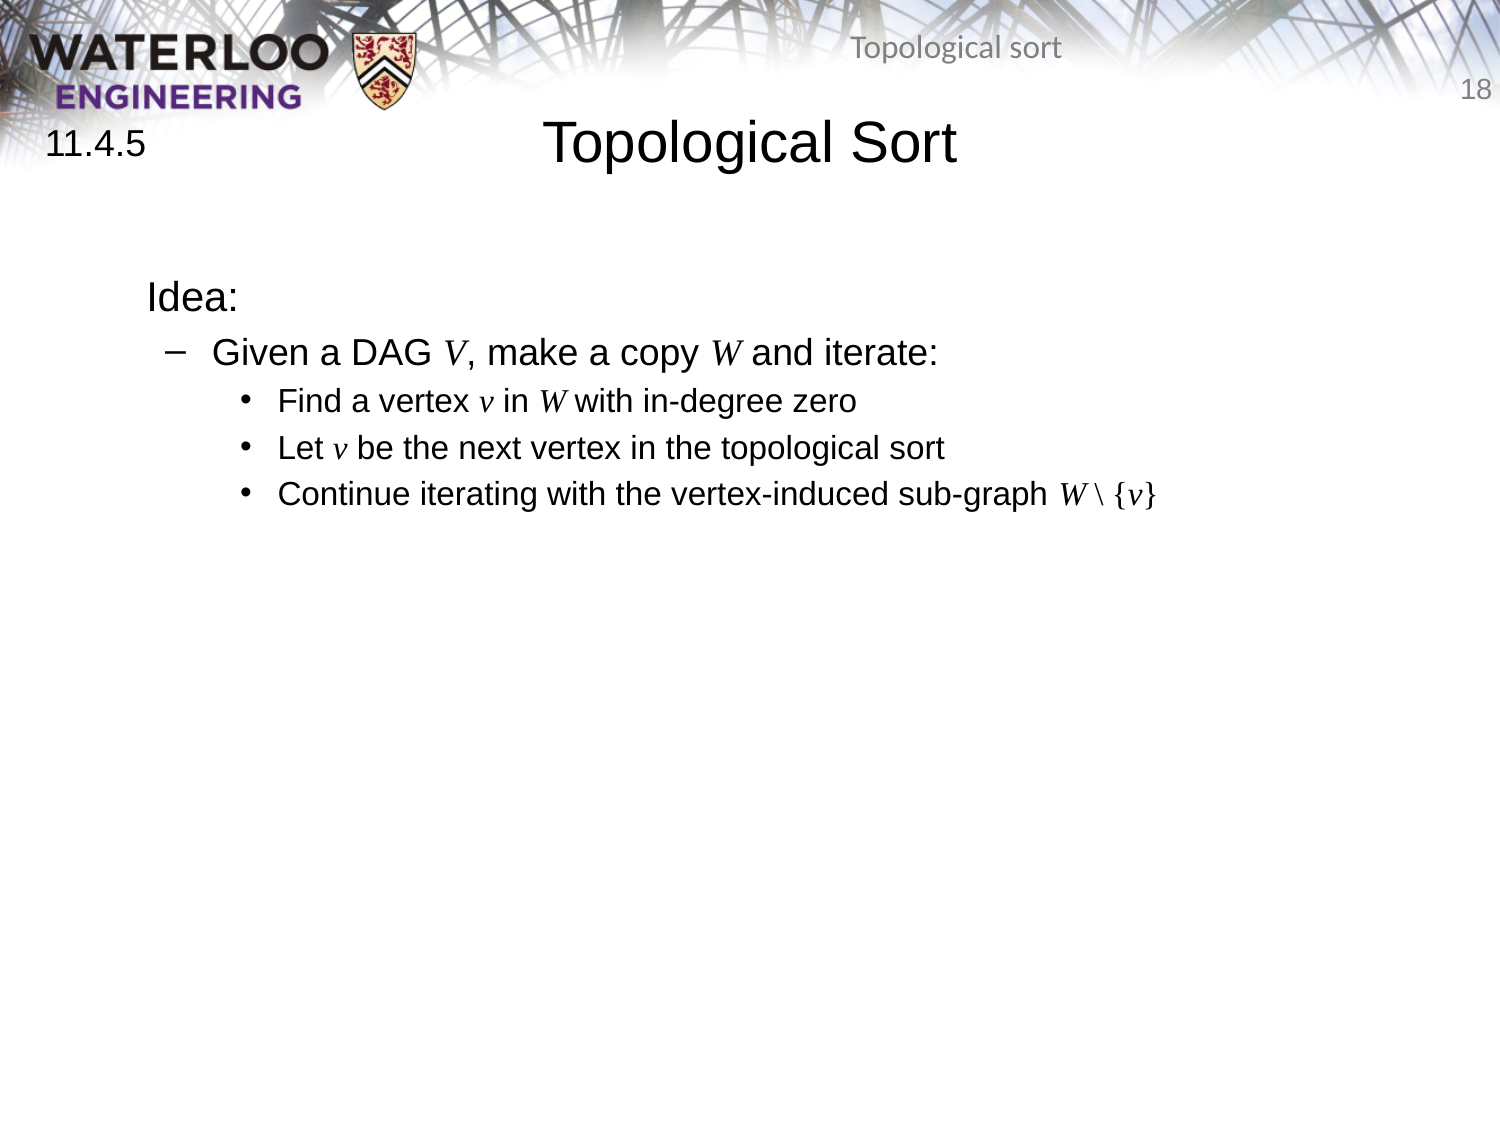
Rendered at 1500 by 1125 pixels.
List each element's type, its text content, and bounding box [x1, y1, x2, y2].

text_box 11.4.5 [30, 111, 162, 172]
title Topological Sort [74, 44, 1426, 233]
list Idea: Given a DAG V, make a copy W and iterate: Find a vertex v in W with in-degree zero Let v be the next vertex in the topological sort Continue iterating with the vertex-induced sub-graph W \ {v} [74, 262, 1426, 1006]
picture [0, 0, 1500, 1125]
